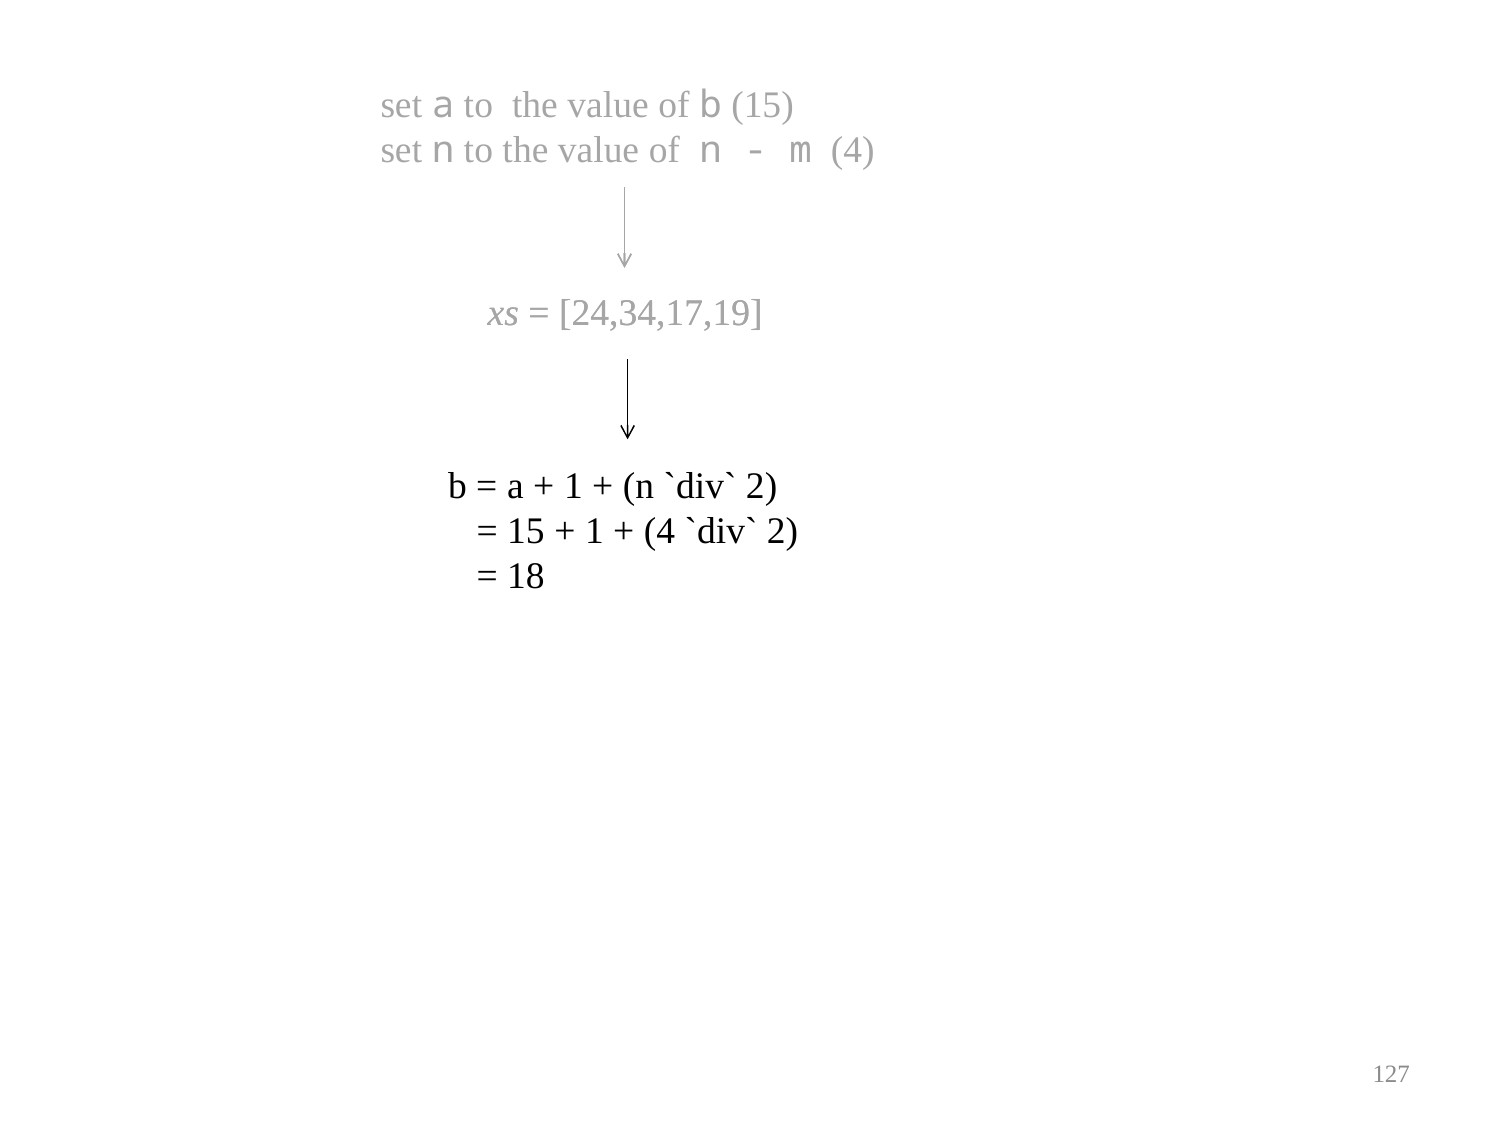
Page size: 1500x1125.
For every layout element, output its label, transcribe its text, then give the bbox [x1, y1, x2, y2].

text_box set a to the value of b (15) set n to the value of n - m (4) [365, 72, 890, 178]
text_box xs = [24,34,17,19] [472, 281, 778, 341]
slide_number 127 [1074, 1042, 1425, 1103]
text_box b = a + 1 + (n `div` 2) = 15 + 1 + (4 `div` 2) = 18 [433, 453, 824, 604]
